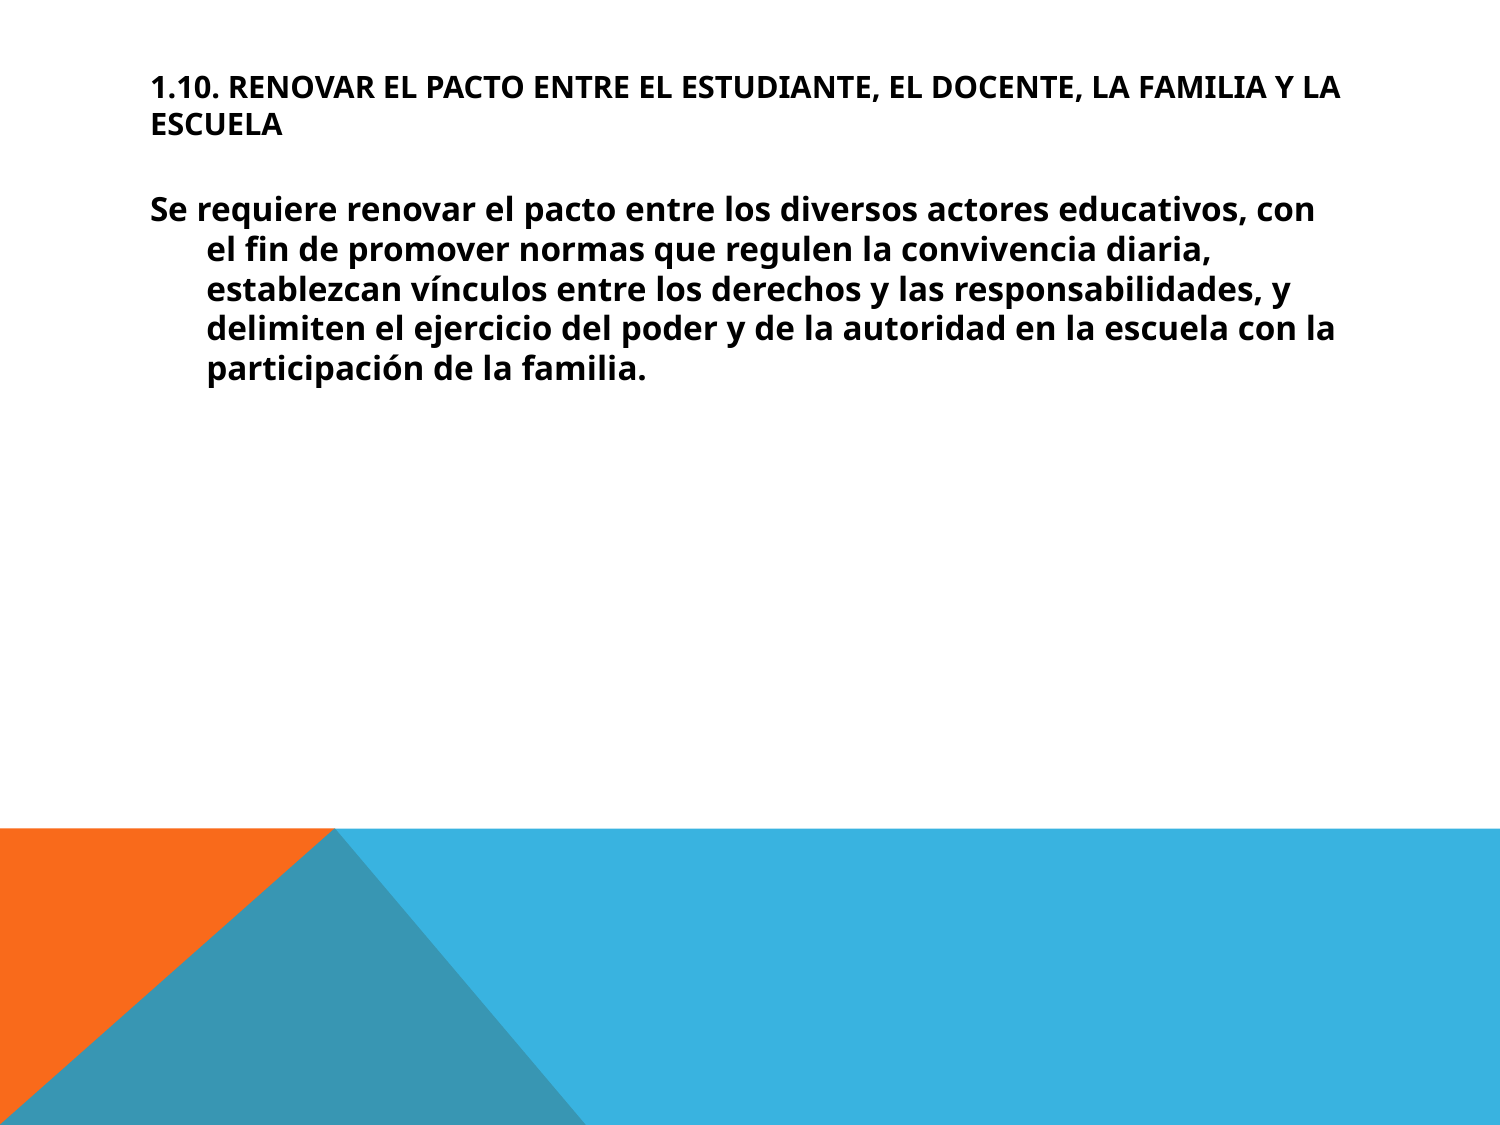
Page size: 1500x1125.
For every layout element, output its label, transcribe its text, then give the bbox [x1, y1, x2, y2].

list Se requiere renovar el pacto entre los diversos actores educativos, con el fin de promover normas que regulen la convivencia diaria, establezcan vínculos entre los derechos y las responsabilidades, y delimiten el ejercicio del poder y de la autoridad en la escuela con la participación de la familia. [135, 180, 1369, 768]
title 1.10. RENOVAR EL PACTO ENTRE EL ESTUDIANTE, EL DOCENTE, LA FAMILIA Y LA ESCUELA [135, 60, 1369, 150]
